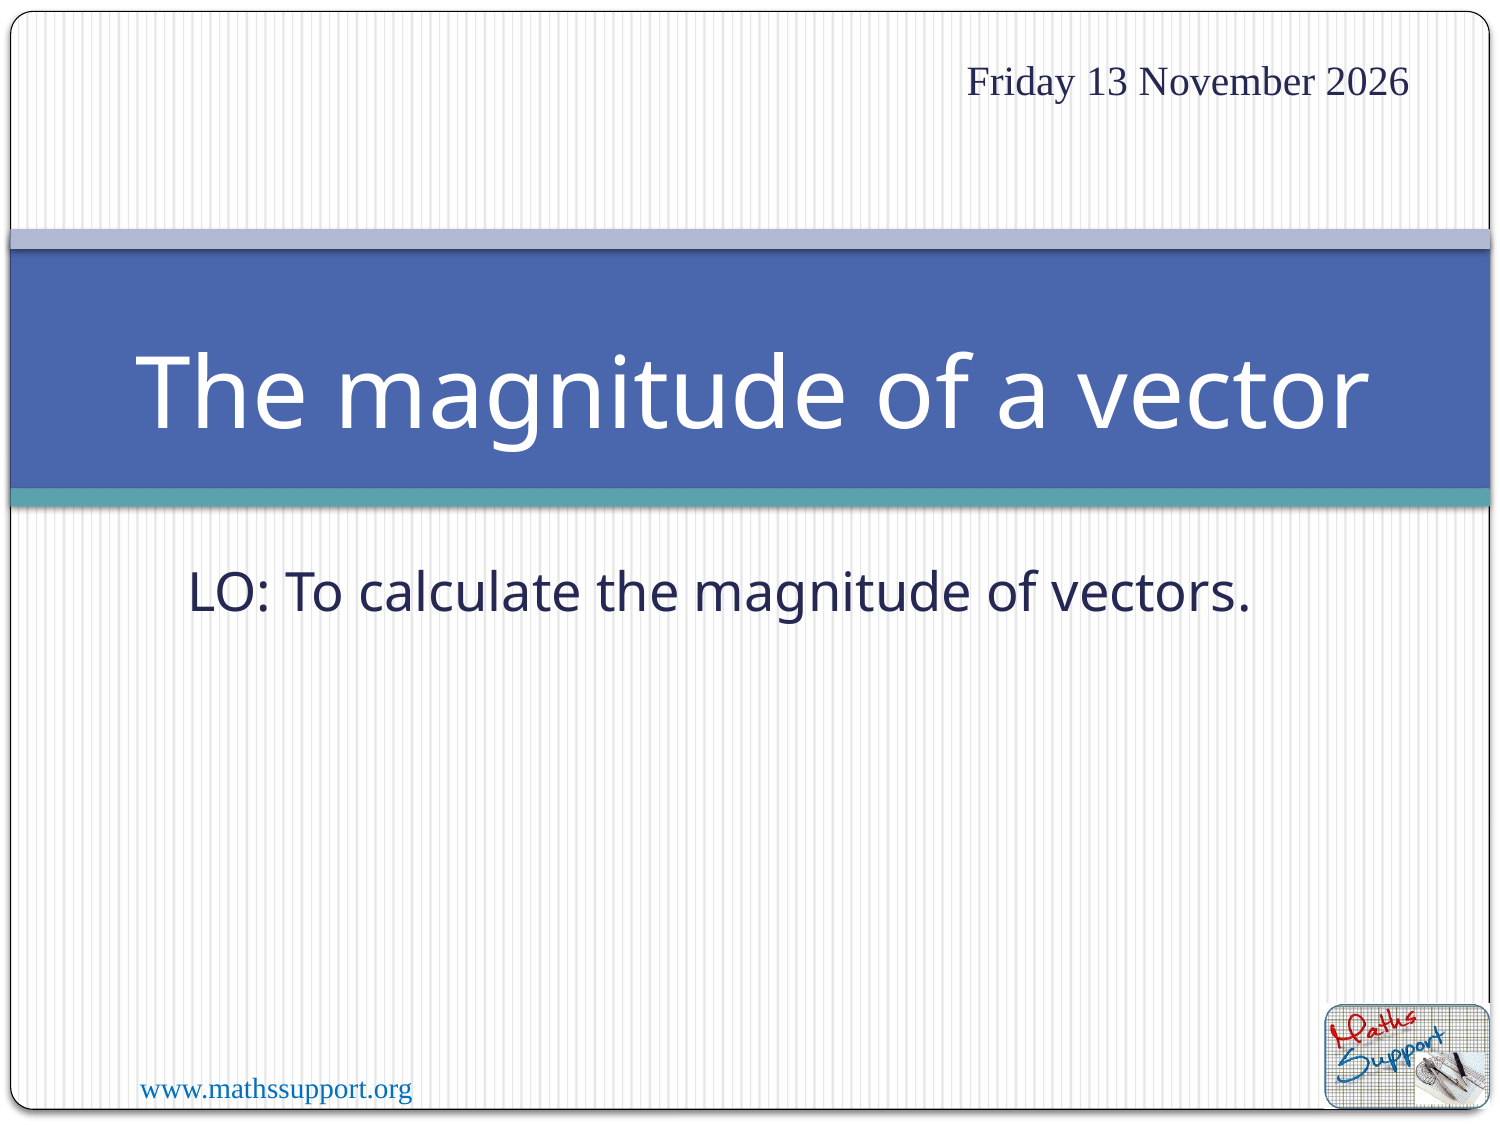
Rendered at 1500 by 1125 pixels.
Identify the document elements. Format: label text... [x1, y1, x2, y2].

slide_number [936, 39, 1425, 118]
text_box [135, 1074, 418, 1109]
text_box The magnitude of a vector [39, 272, 1468, 514]
picture [1324, 1003, 1490, 1109]
text_box [1321, 1007, 1485, 1109]
text_box LO: To calculate the magnitude of vectors. [172, 549, 1362, 813]
